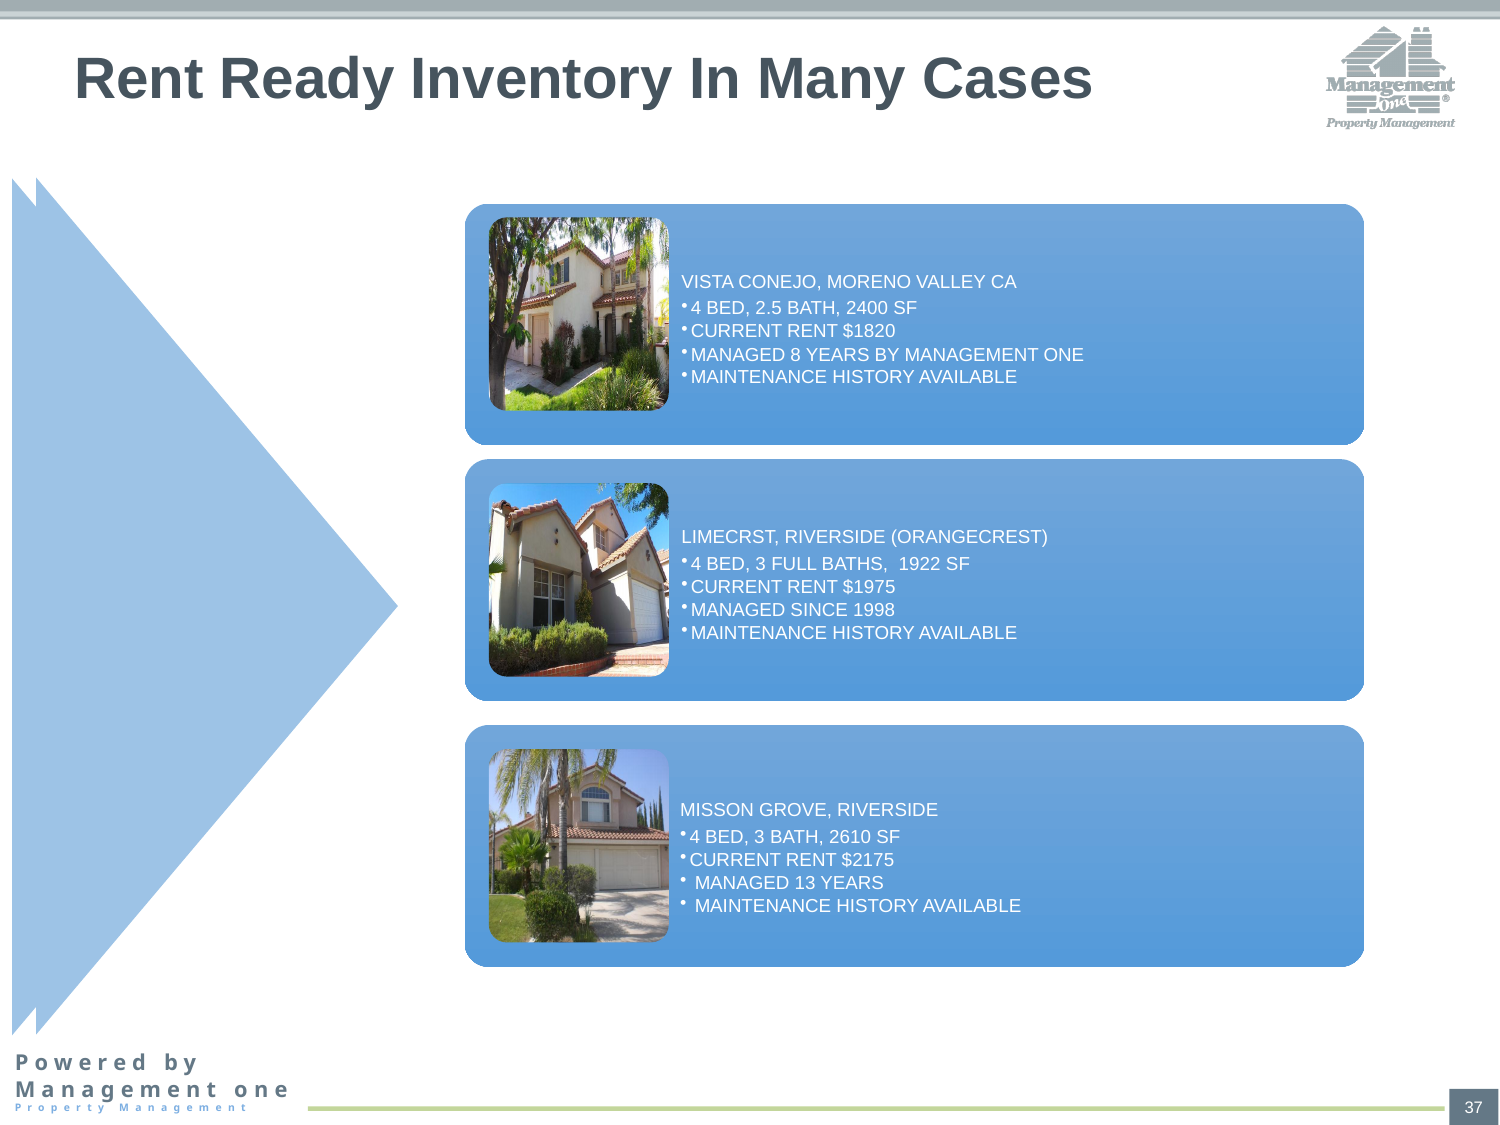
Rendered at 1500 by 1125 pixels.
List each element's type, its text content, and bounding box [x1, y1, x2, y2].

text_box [464, 193, 1365, 967]
picture [1319, 19, 1461, 137]
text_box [11, 177, 398, 1036]
slide_number 37 [1447, 1088, 1500, 1125]
title Rent Ready Inventory In Many Cases [59, 25, 1302, 133]
